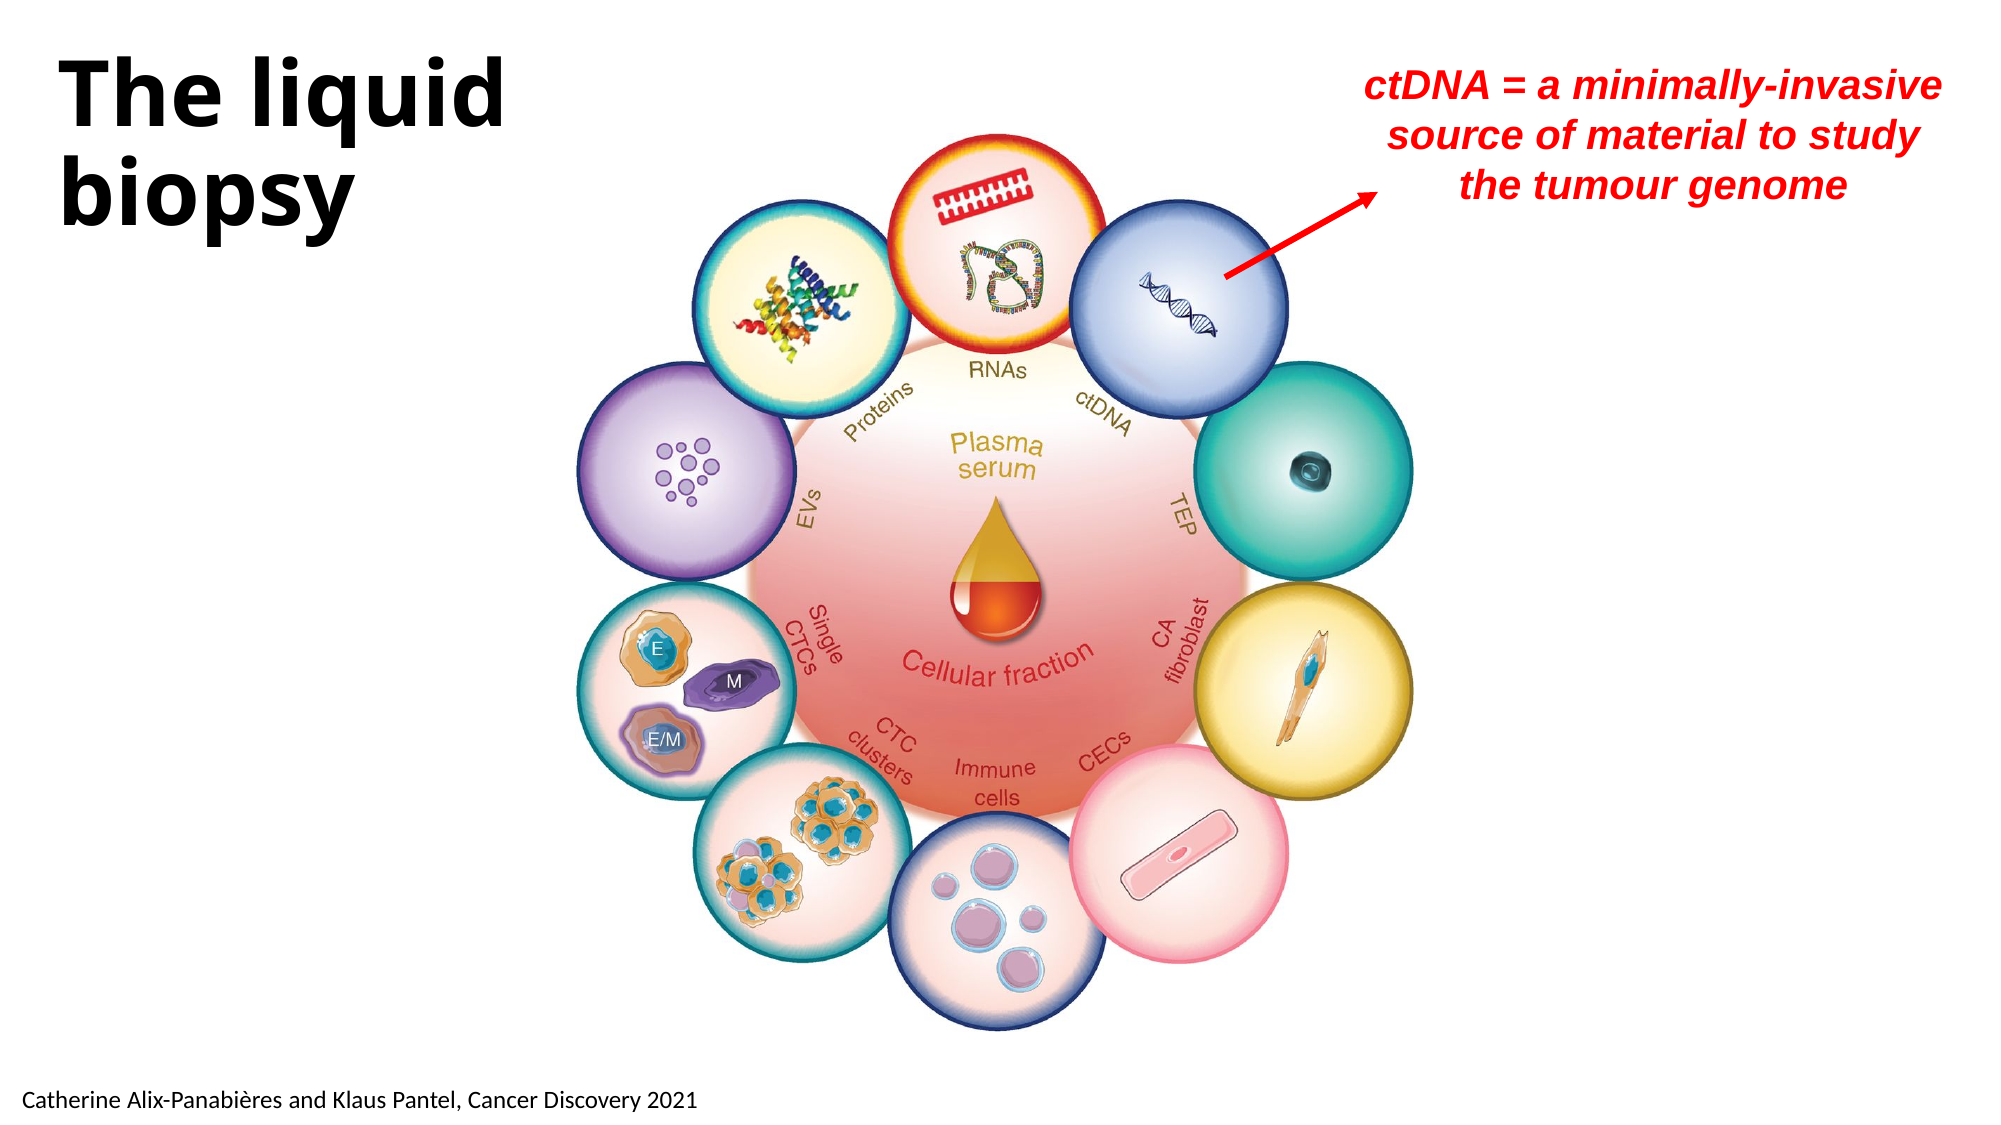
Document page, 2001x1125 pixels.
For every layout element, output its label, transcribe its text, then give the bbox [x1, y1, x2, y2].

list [575, 133, 1414, 1033]
text_box ctDNA = a minimally-invasive source of material to study the tumour genome [1335, 50, 1972, 216]
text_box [1224, 191, 1378, 278]
text_box Catherine Alix-Panabières and Klaus Pantel, Cancer Discovery 2021 [7, 1076, 746, 1121]
title The liquid biopsy [42, 38, 711, 255]
